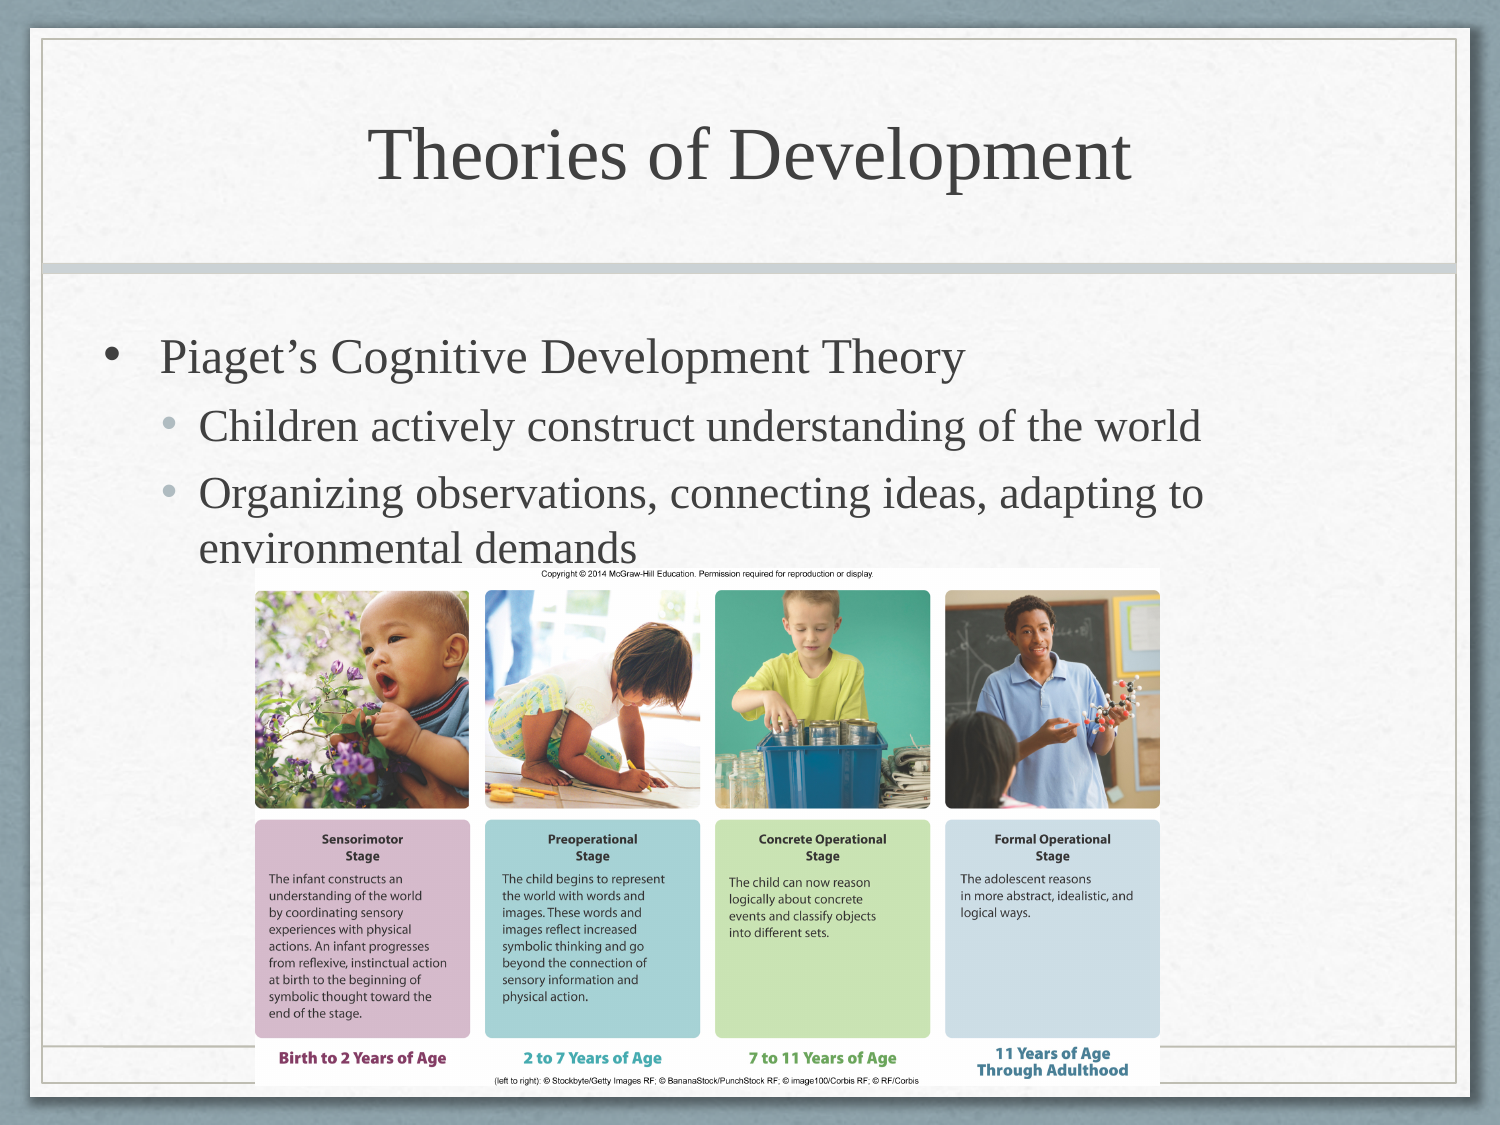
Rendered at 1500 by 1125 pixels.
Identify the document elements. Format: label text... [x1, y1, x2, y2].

title Theories of Development [147, 40, 1353, 260]
list Piaget’s Cognitive Development Theory Children actively construct understanding of the world Organizing observations, connecting ideas, adapting to environmental demands [88, 315, 1353, 995]
picture [30, 28, 1470, 1097]
